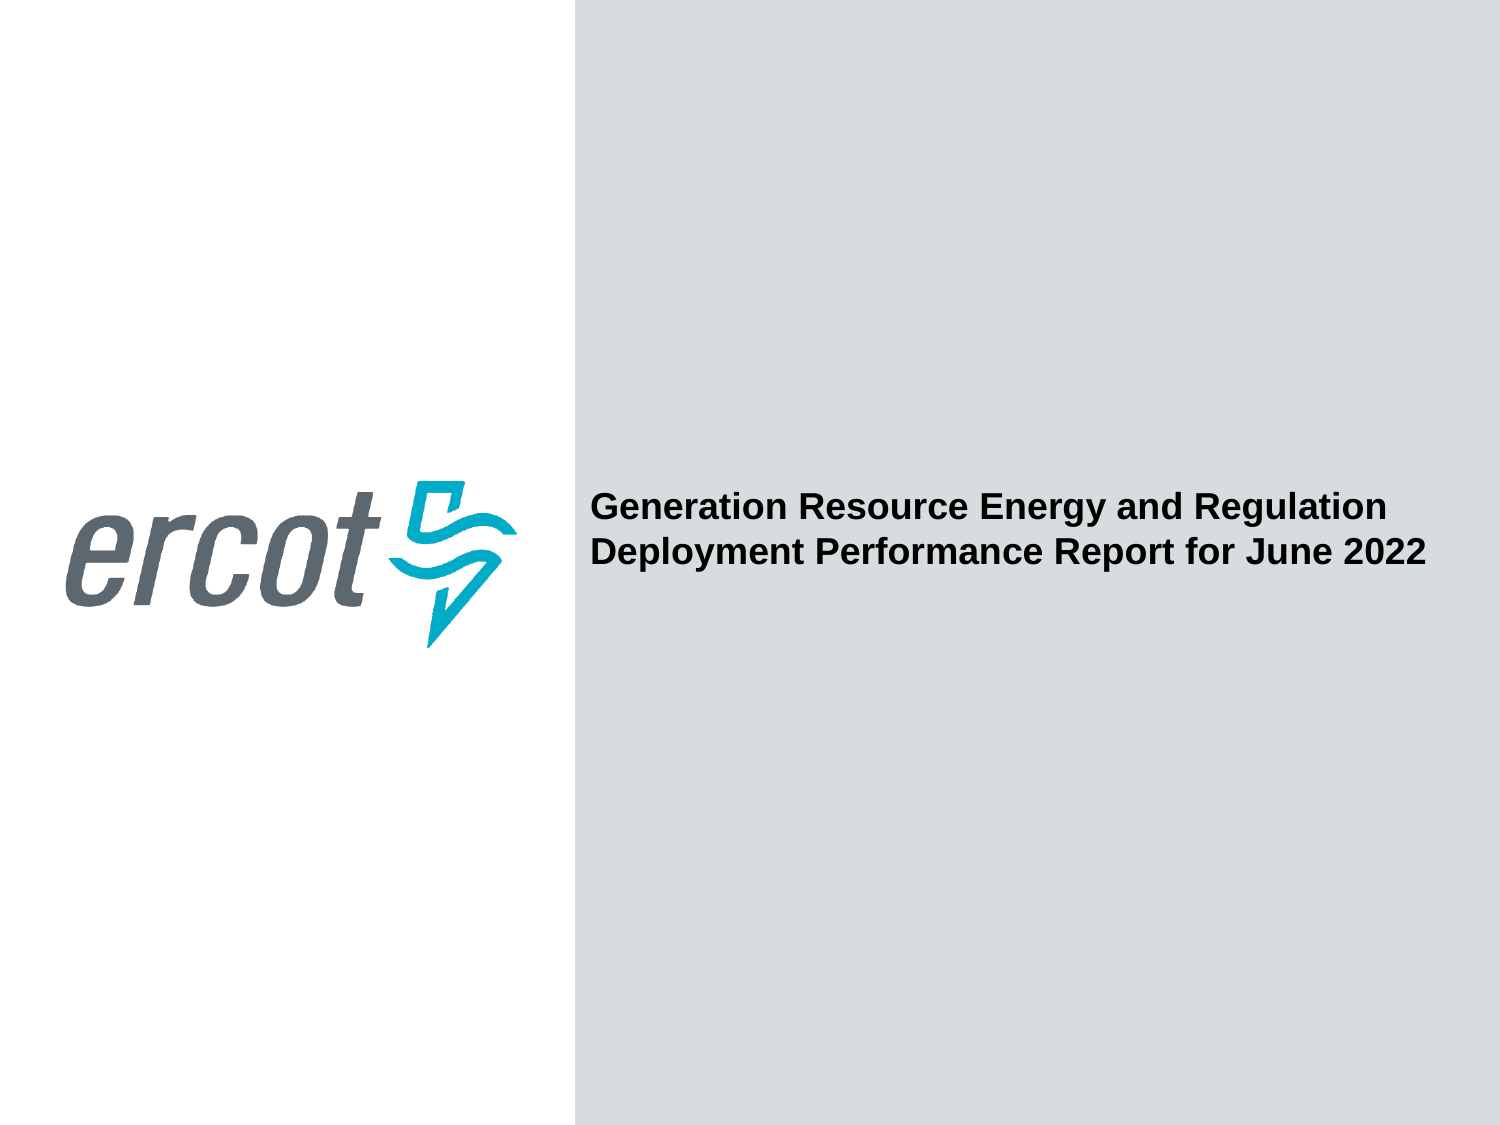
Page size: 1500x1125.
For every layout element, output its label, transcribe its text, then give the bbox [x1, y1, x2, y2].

picture [56, 471, 525, 654]
text_box Generation Resource Energy and Regulation Deployment Performance Report for June 2022 [575, 375, 1500, 725]
